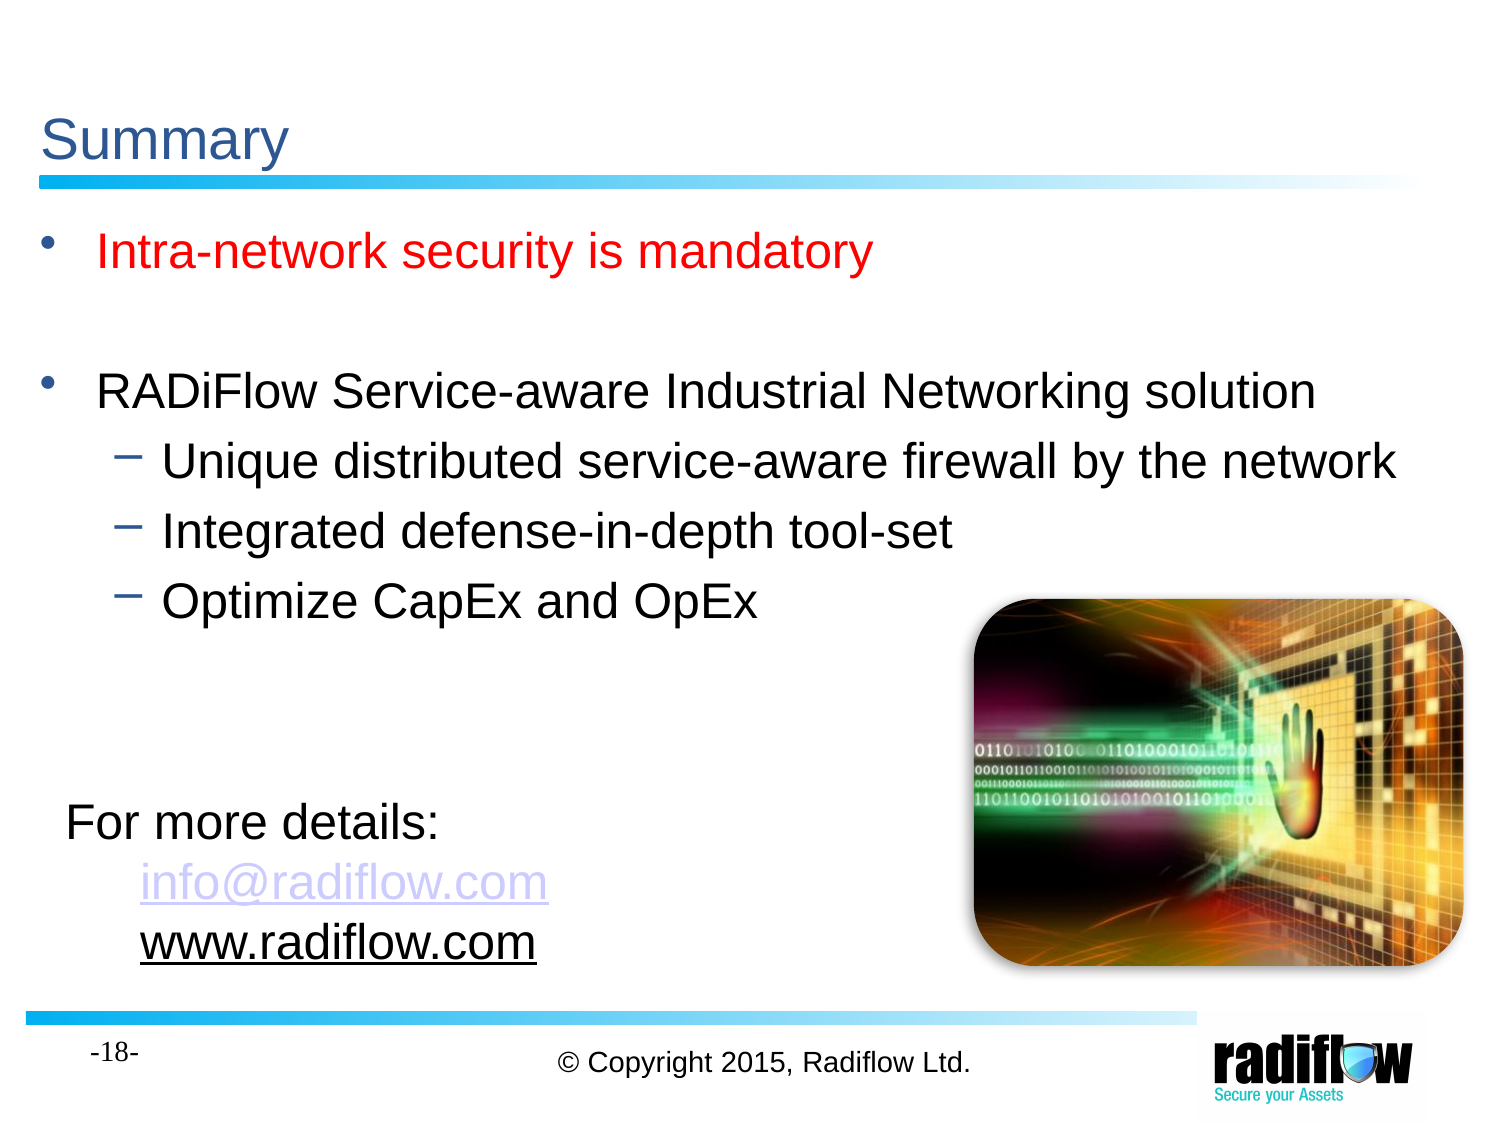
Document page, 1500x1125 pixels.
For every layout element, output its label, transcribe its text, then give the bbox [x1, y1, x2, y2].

picture [973, 598, 1464, 967]
title Summary [25, 42, 1468, 231]
slide_number -18- [74, 1024, 426, 1103]
list Intra-network security is mandatory RADiFlow Service-aware Industrial Networking solution Unique distributed service-aware firewall by the network Integrated defense-in-depth tool-set Optimize CapEx and OpEx [24, 210, 1467, 735]
picture [1197, 1011, 1428, 1123]
text_box For more details: info@radiflow.com www.radiflow.com [50, 781, 801, 977]
